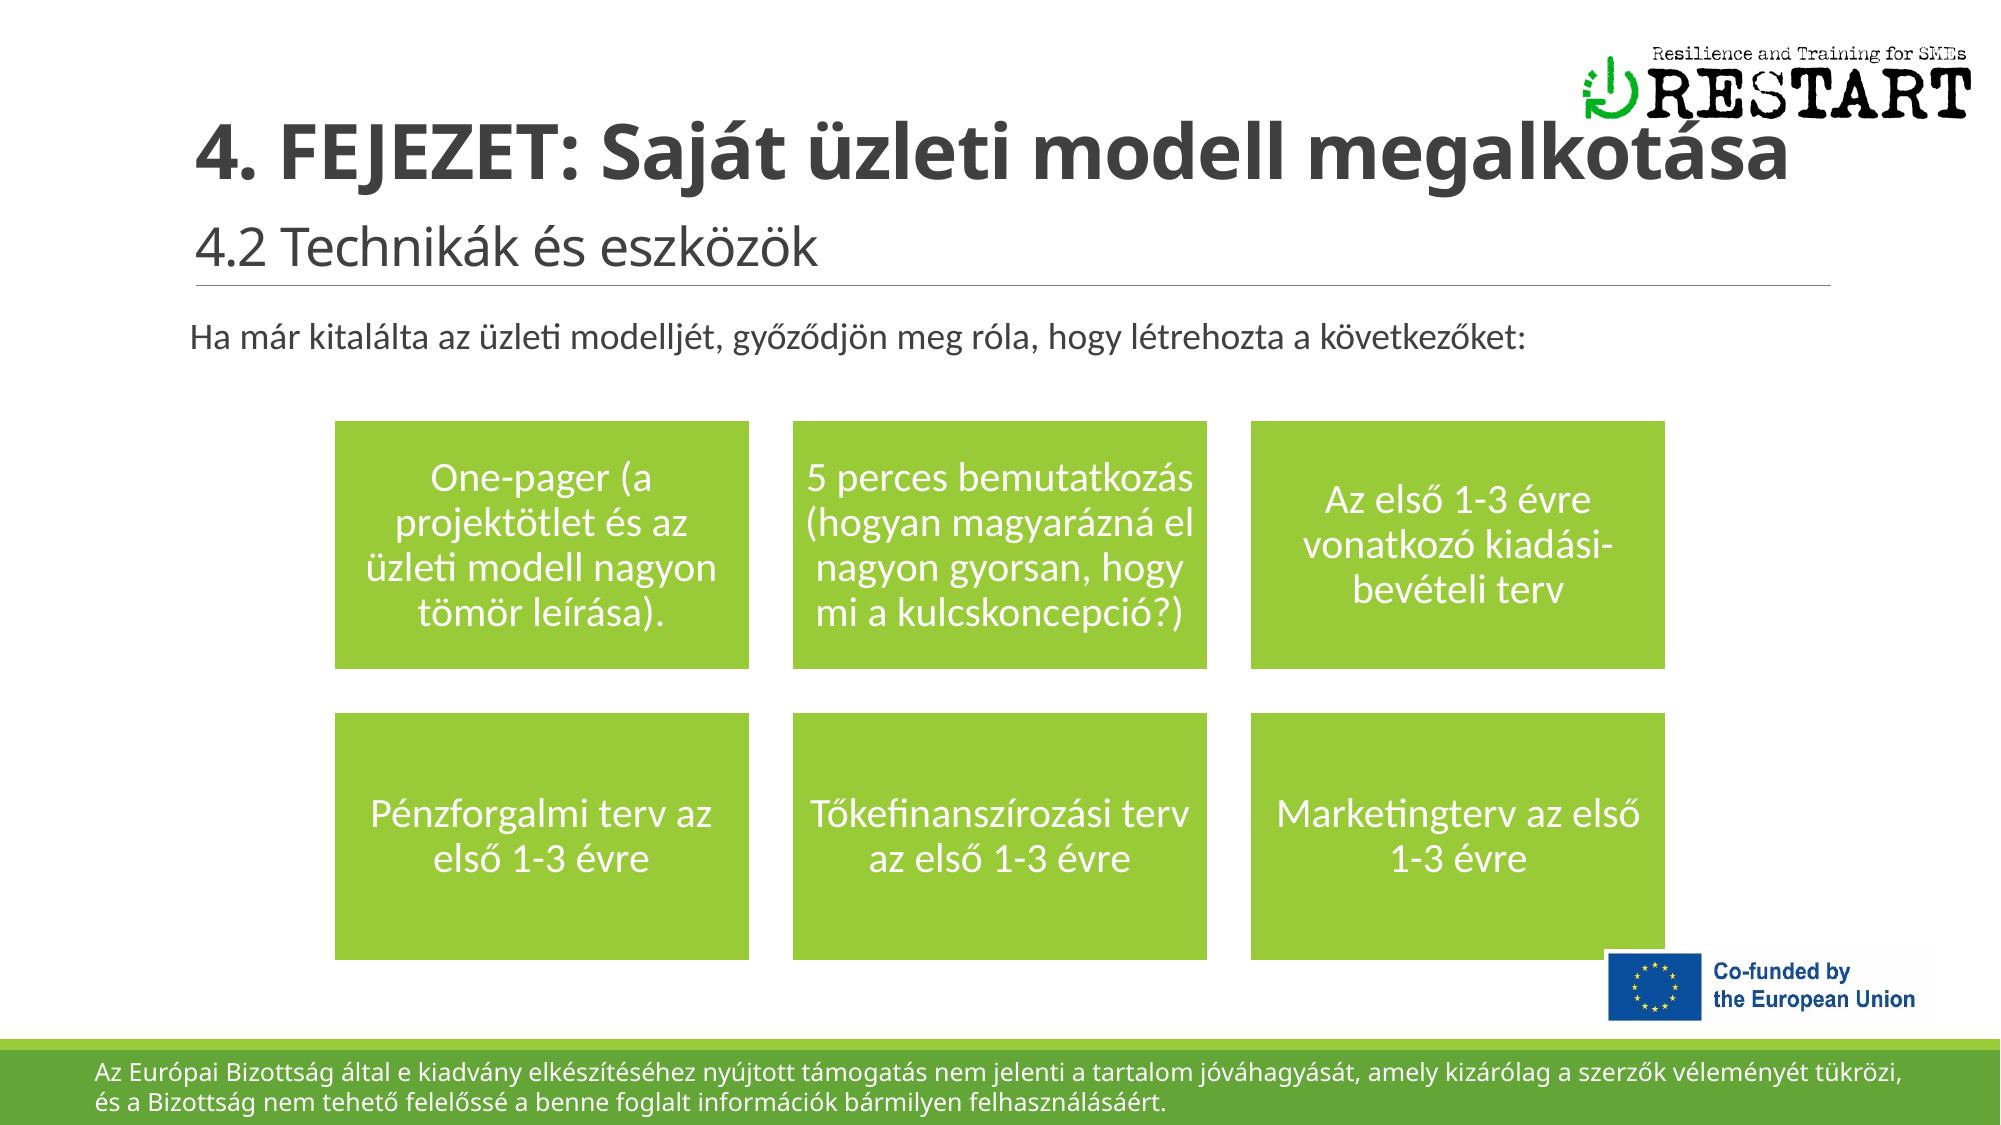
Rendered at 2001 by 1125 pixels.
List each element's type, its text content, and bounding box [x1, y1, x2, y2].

title 4. FEJEZET: Saját üzleti modell megalkotása 4.2 Technikák és eszközök [180, 47, 1830, 285]
list Ha már kitalálta az üzleti modelljét, győződjön meg róla, hogy létrehozta a következőket: [174, 309, 1825, 996]
text_box Az Európai Bizottság által e kiadvány elkészítéséhez nyújtott támogatás nem jelenti a tartalom jóváhagyását, amely kizárólag a szerzők véleményét tükrözi, és a Bizottság nem tehető felelőssé a benne foglalt információk bármilyen felhasználásáért. [79, 1049, 1925, 1124]
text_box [332, 374, 1668, 1008]
picture [1604, 949, 1938, 1026]
picture [1582, 46, 1971, 119]
